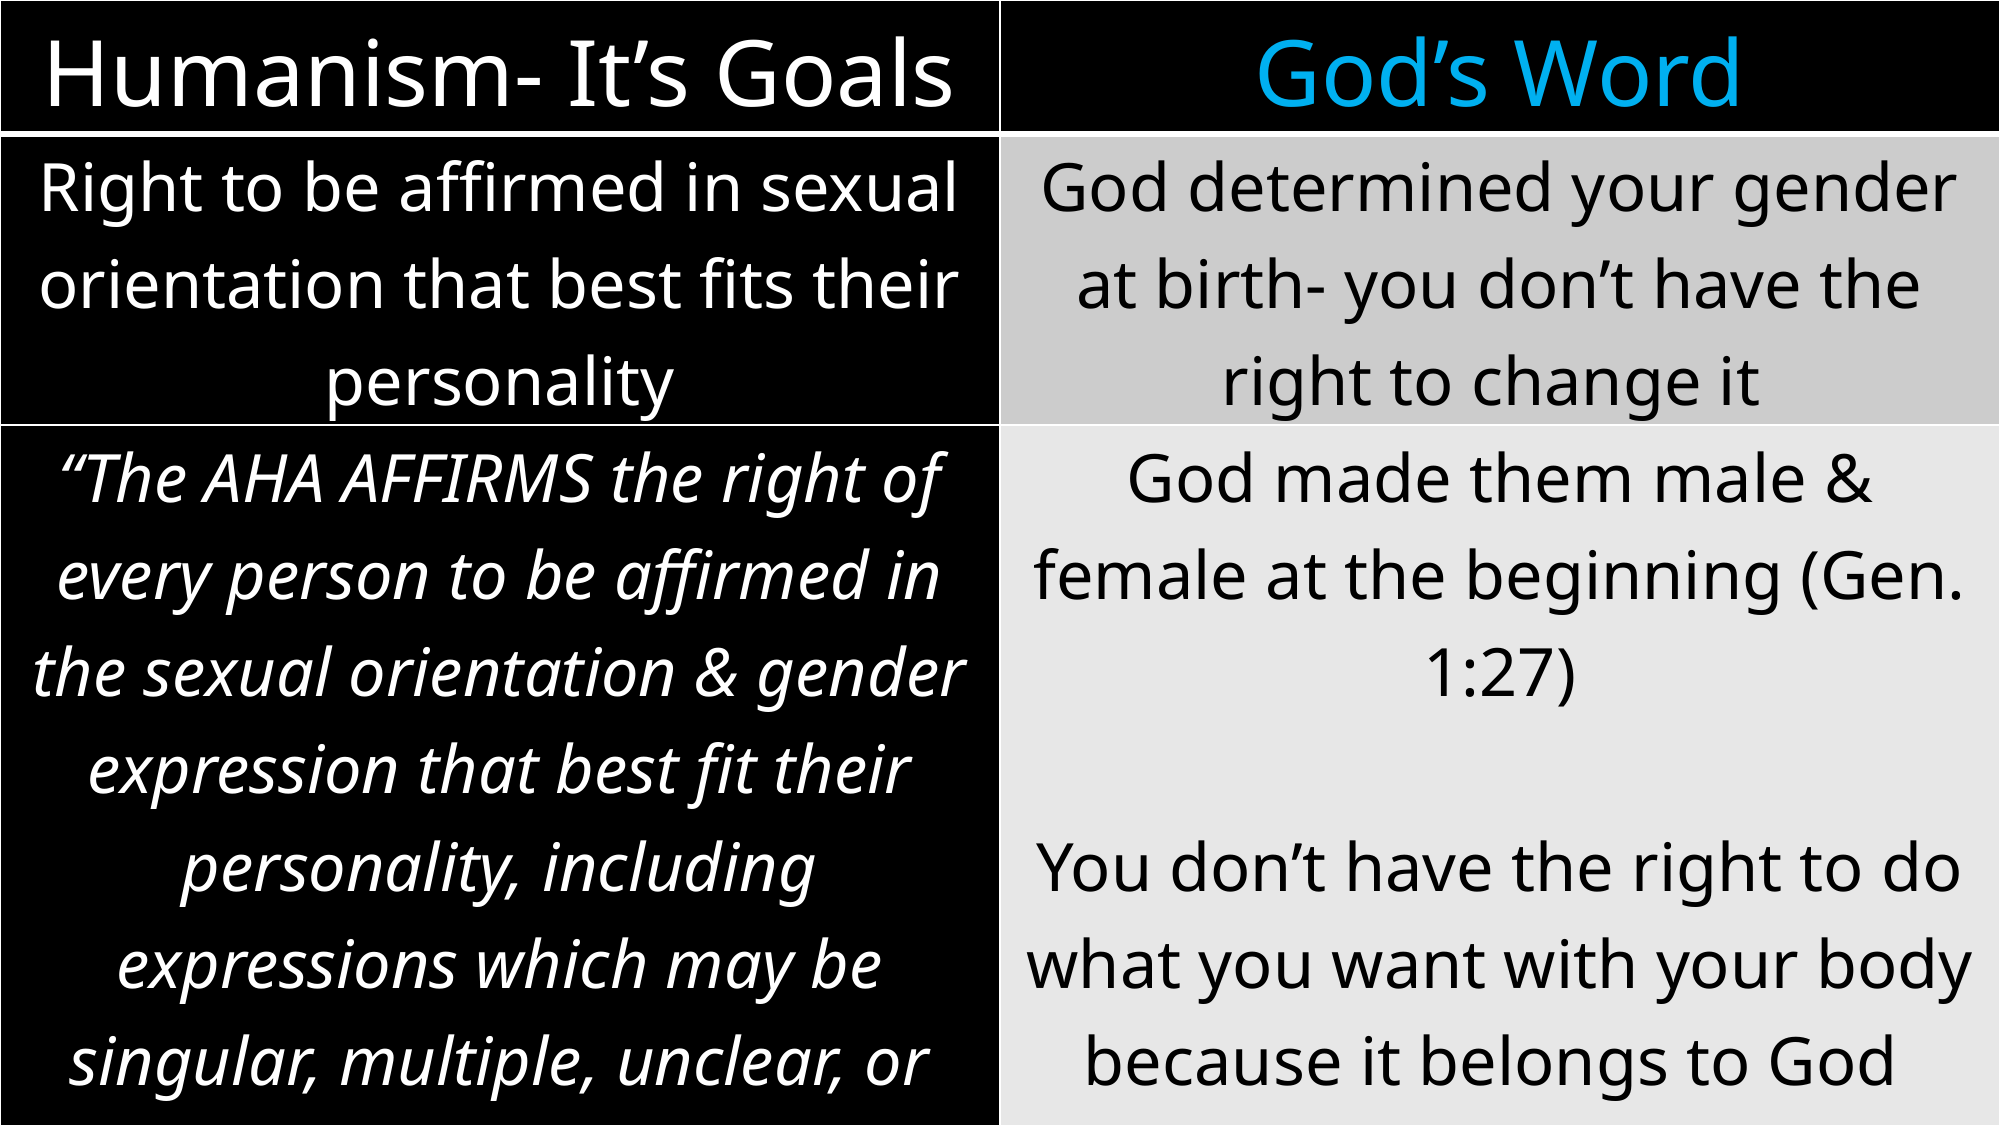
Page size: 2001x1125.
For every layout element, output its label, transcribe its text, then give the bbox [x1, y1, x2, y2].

table_header Humanism- It’s Goals [1, 1, 999, 131]
table_cell Right to be affirmed in sexual orientation that best fits their personality [1, 137, 999, 424]
table_cell God determined your gender at birth- you don’t have the right to change it [1001, 137, 1999, 424]
table_cell “The AHA AFFIRMS the right of every person to be affirmed in the sexual orientation & gender expression that best fit their personality, including expressions which may be singular, multiple, unclear, or none at all” (9/27/2015 Resolution Affirming Human Rights for All) [1, 426, 999, 1125]
table_cell God made them male & female at the beginning (Gen. 1:27) You don’t have the right to do what you want with your body because it belongs to God (1 Cor. 6:19-20; 10:31) [1001, 426, 1999, 1125]
table_header God’s Word [1001, 1, 1999, 131]
